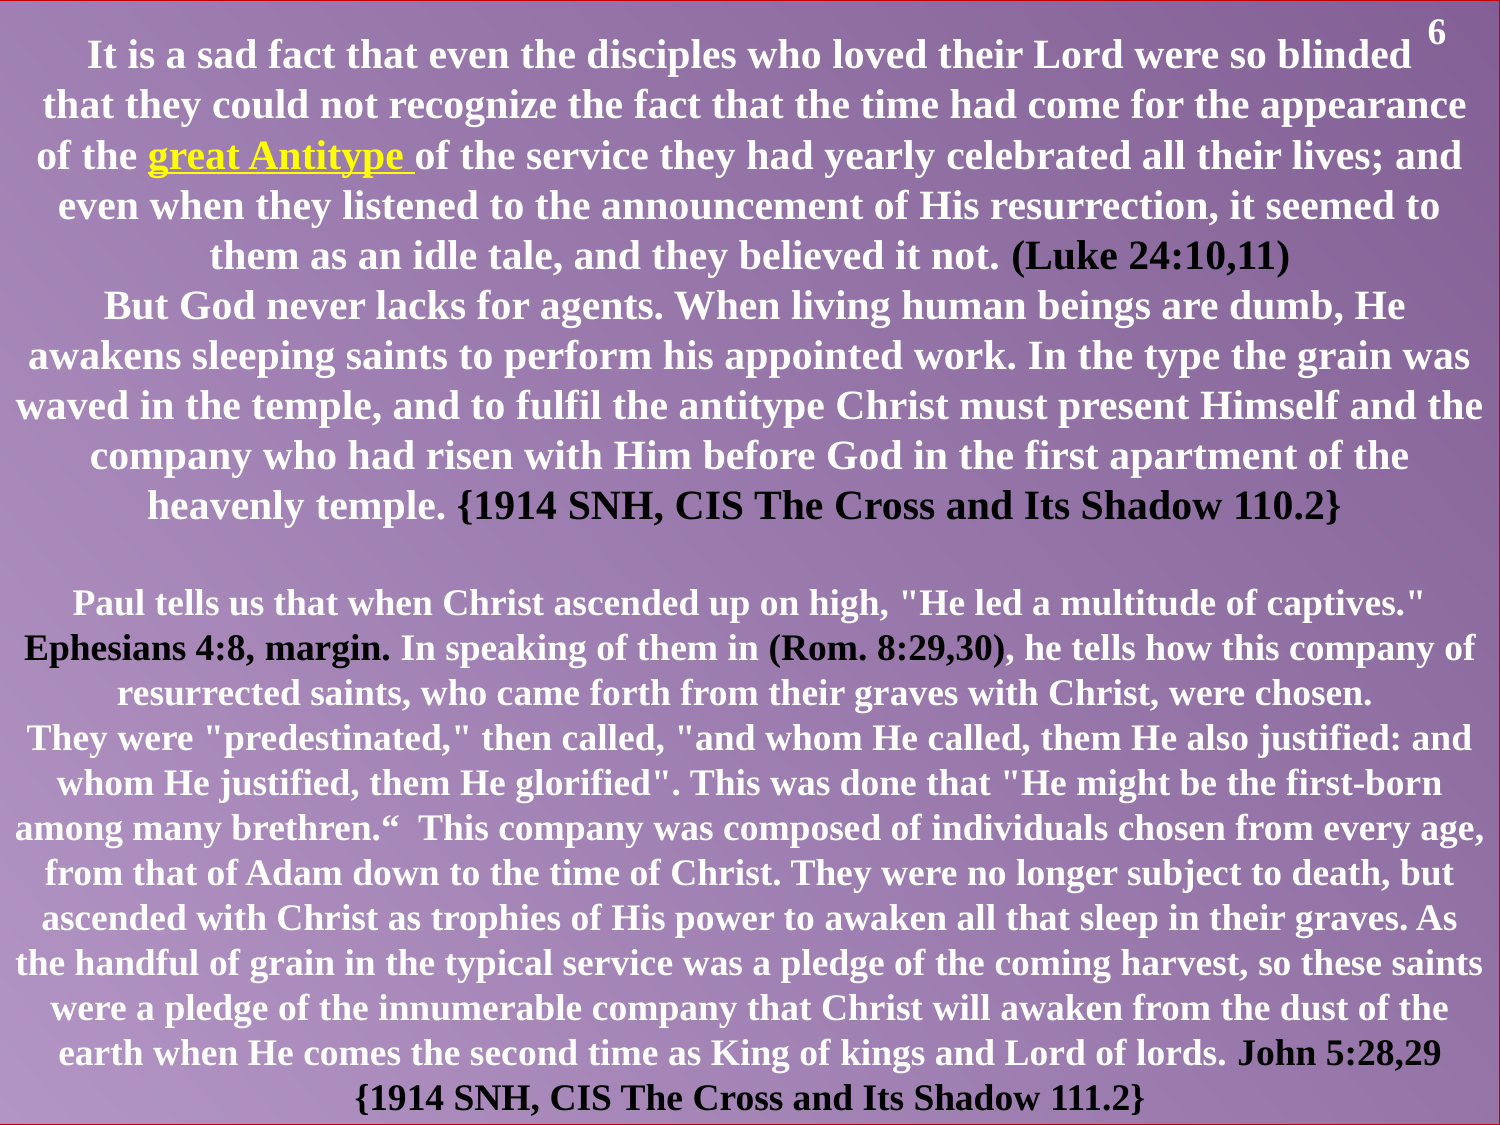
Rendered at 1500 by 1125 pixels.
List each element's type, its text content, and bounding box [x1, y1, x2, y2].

text_box 6 [1337, 0, 1500, 60]
text_box It is a sad fact that even the disciples who loved their Lord were so blinded that they could not recognize the fact that the time had come for the appearance of the great Antitype of the service they had yearly celebrated all their lives; and even when they listened to the announcement of His resurrection, it seemed to them as an idle tale, and they believed it not. (Luke 24:10,11) But God never lacks for agents. When living human beings are dumb, He awakens sleeping saints to perform his appointed work. In the type the grain was waved in the temple, and to fulfil the antitype Christ must present Himself and the company who had risen with Him before God in the first apartment of the heavenly temple. {1914 SNH, CIS The Cross and Its Shadow 110.2} Paul tells us that when Christ ascended up on high, "He led a multitude of captives." Ephesians 4:8, margin. In speaking of them in (Rom. 8:29,30), he tells how this company of resurrected saints, who came forth from their graves with Christ, were chosen. They were "predestinated," then called, "and whom He called, them He also justified: and whom He justified, them He glorified". This was done that "He might be the first-born among many brethren.“ This company was composed of individuals chosen from every age, from that of Adam down to the time of Christ. They were no longer subject to death, but ascended with Christ as trophies of His power to awaken all that sleep in their graves. As the handful of grain in the typical service was a pledge of the coming harvest, so these saints were a pledge of the innumerable company that Christ will awaken from the dust of the earth when He comes the second time as King of kings and Lord of lords. John 5:28,29 {1914 SNH, CIS The Cross and Its Shadow 111.2} [0, 0, 1500, 1125]
